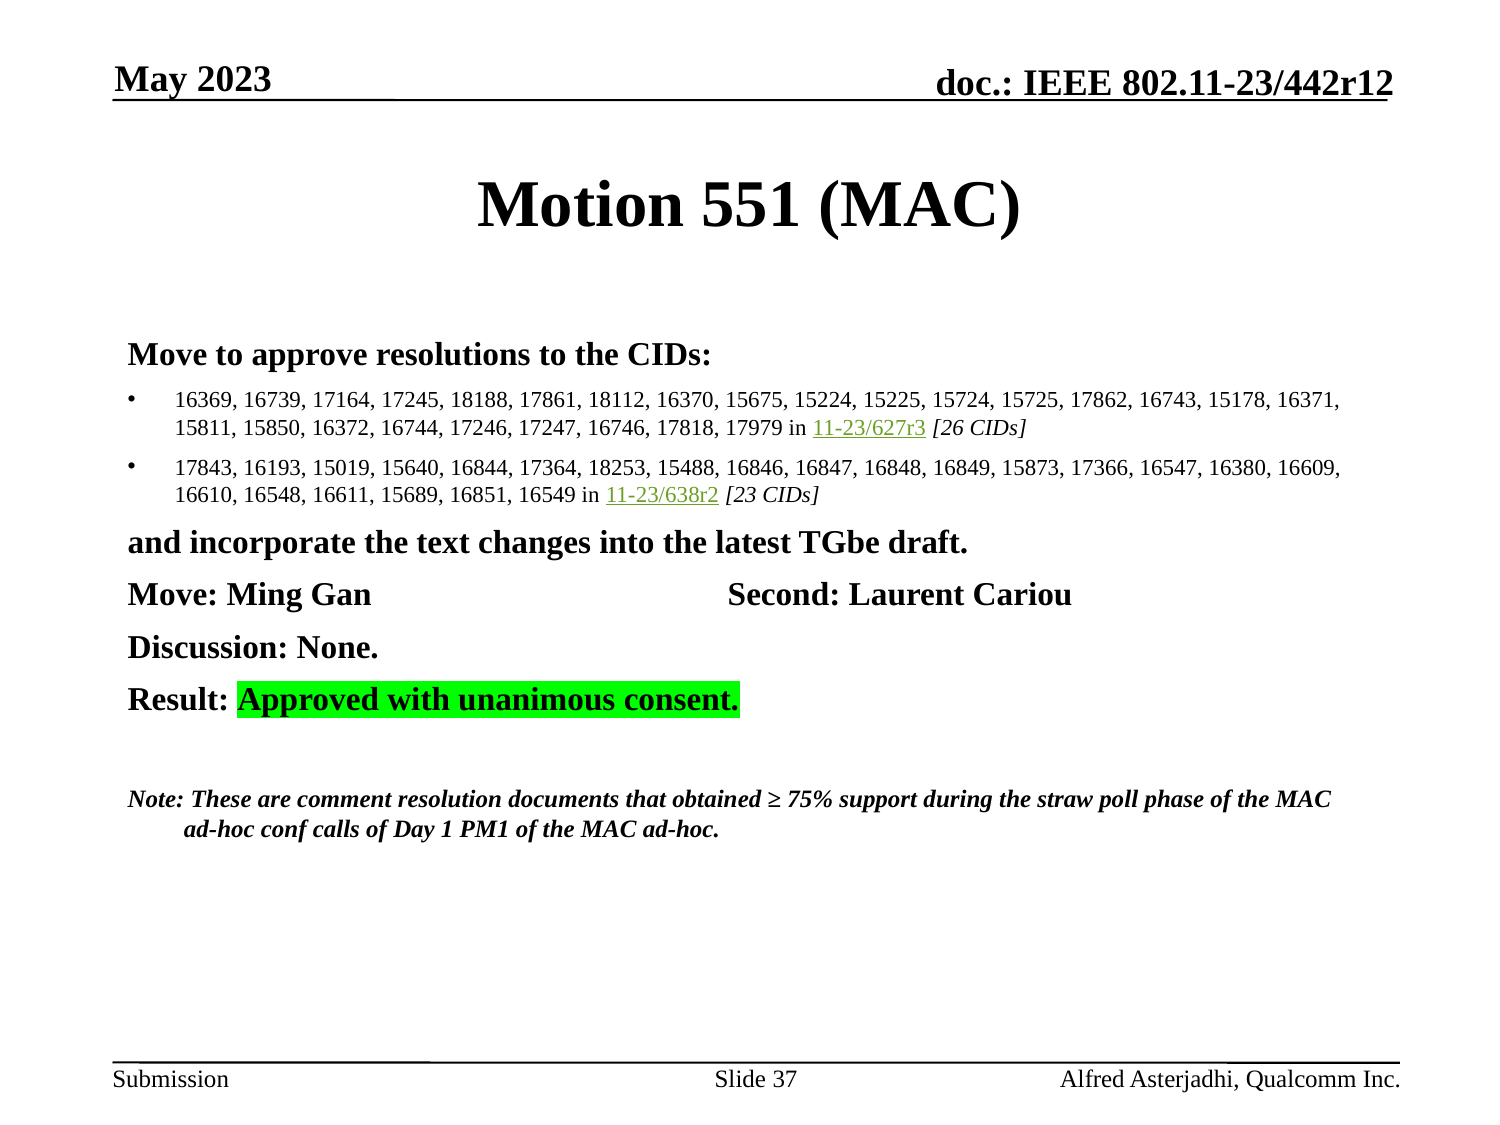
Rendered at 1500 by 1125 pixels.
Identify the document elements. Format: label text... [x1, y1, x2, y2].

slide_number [114, 54, 423, 100]
list Move to approve resolutions to the CIDs: 16369, 16739, 17164, 17245, 18188, 17861, 18112, 16370, 15675, 15224, 15225, 15724, 15725, 17862, 16743, 15178, 16371, 15811, 15850, 16372, 16744, 17246, 17247, 16746, 17818, 17979 in 11-23/627r3 [26 CIDs] 17843, 16193, 15019, 15640, 16844, 17364, 18253, 15488, 16846, 16847, 16848, 16849, 15873, 17366, 16547, 16380, 16609, 16610, 16548, 16611, 15689, 16851, 16549 in 11-23/638r2 [23 CIDs] and incorporate the text changes into the latest TGbe draft. Move: Ming Gan Second: Laurent Cariou Discussion: None. Result: Approved with unanimous consent. Note: These are comment resolution documents that obtained ≥ 75% support during the straw poll phase of the MAC ad-hoc conf calls of Day 1 PM1 of the MAC ad-hoc. [112, 324, 1388, 1063]
slide_number Slide 37 [712, 1061, 800, 1123]
footer Alfred Asterjadhi, Qualcomm Inc. [878, 1061, 1402, 1093]
title Motion 551 (MAC) [112, 112, 1388, 288]
